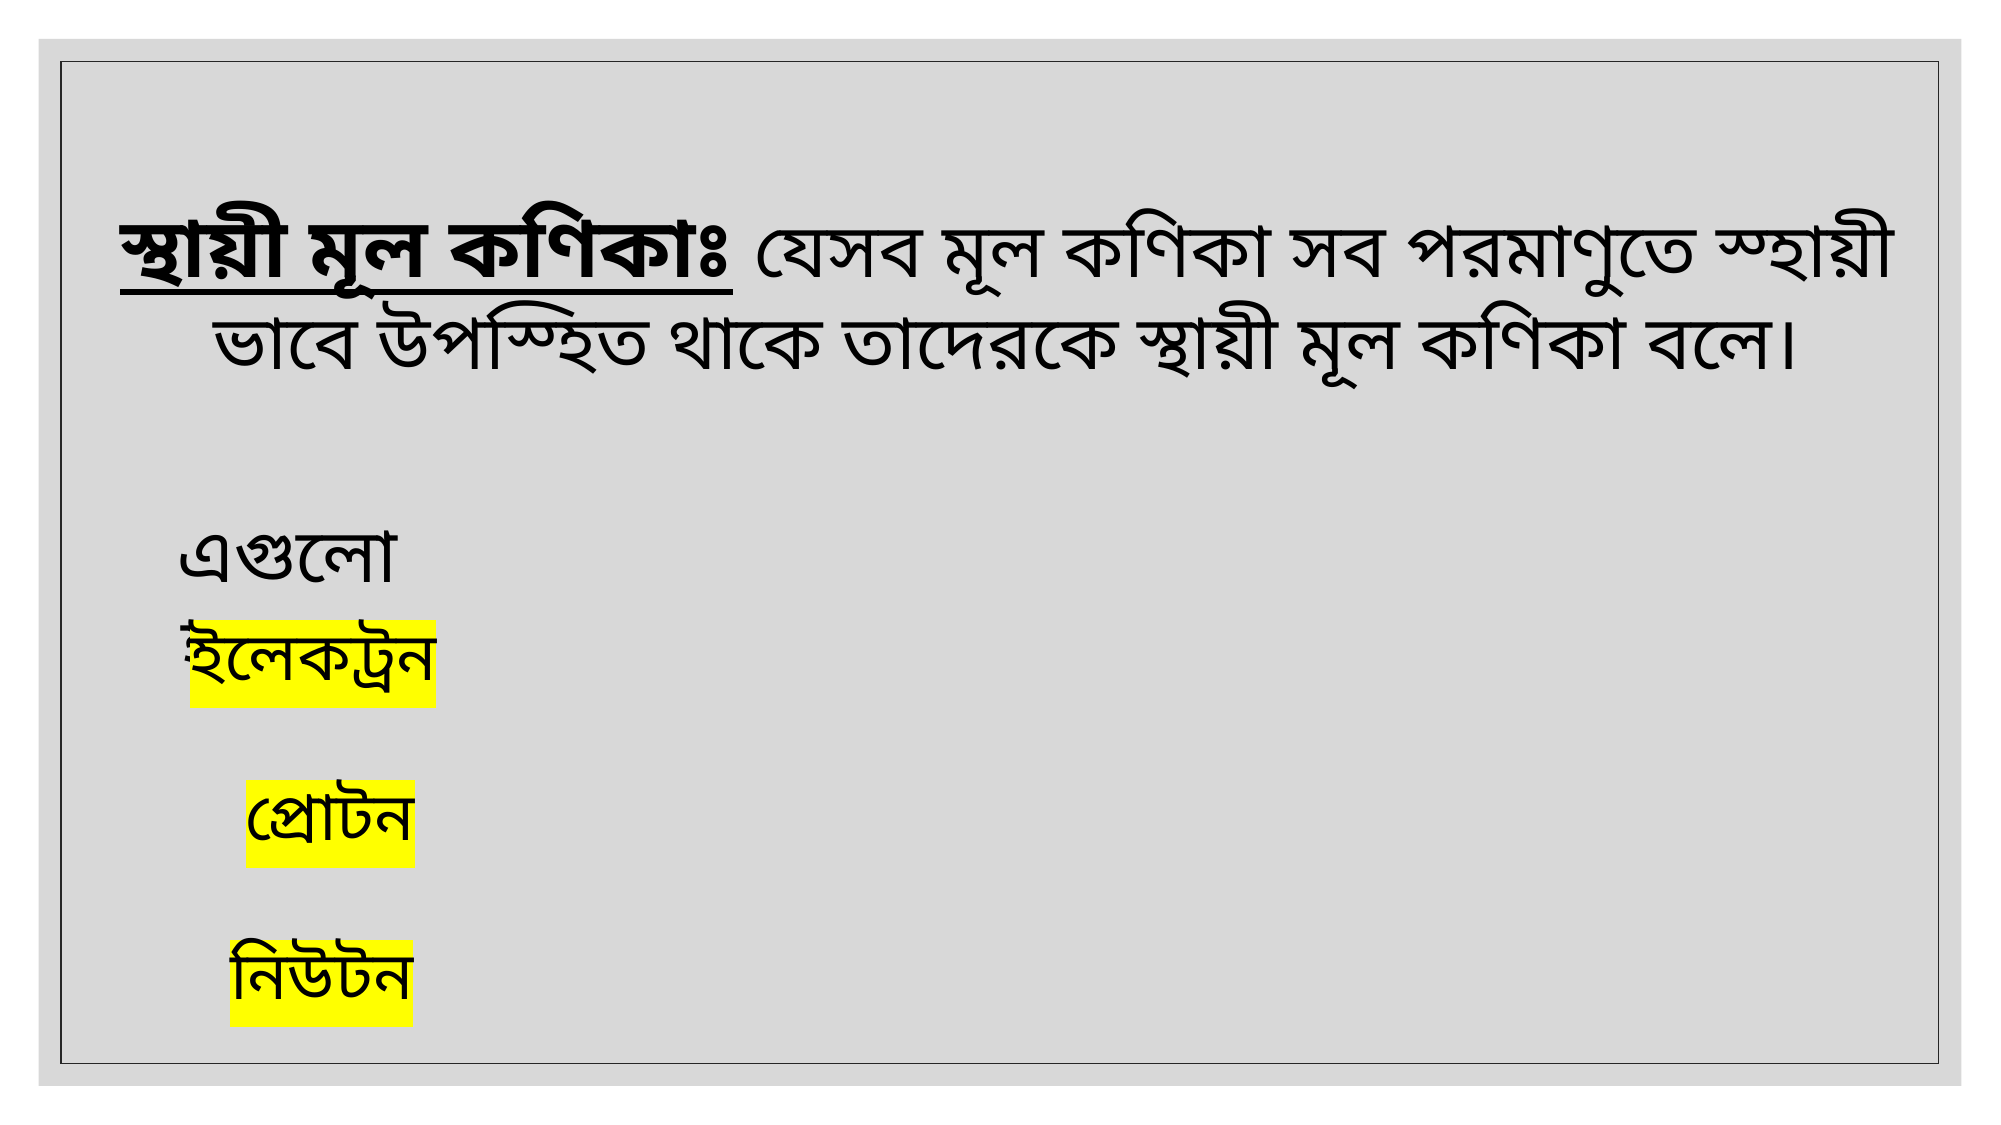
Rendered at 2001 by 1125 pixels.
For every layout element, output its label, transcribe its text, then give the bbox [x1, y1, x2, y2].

text_box স্থায়ী মূল কণিকাঃ যেসব মূল কণিকা সব পরমাণুতে স্হায়ী ভাবে উপস্হিত থাকে তাদেরকে স্থায়ী মূল কণিকা বলে। [59, 86, 1955, 482]
text_box এগুলো হলোঃ [86, 500, 490, 695]
text_box ইলেকট্রন প্রোটন নিউটন [174, 606, 452, 1021]
